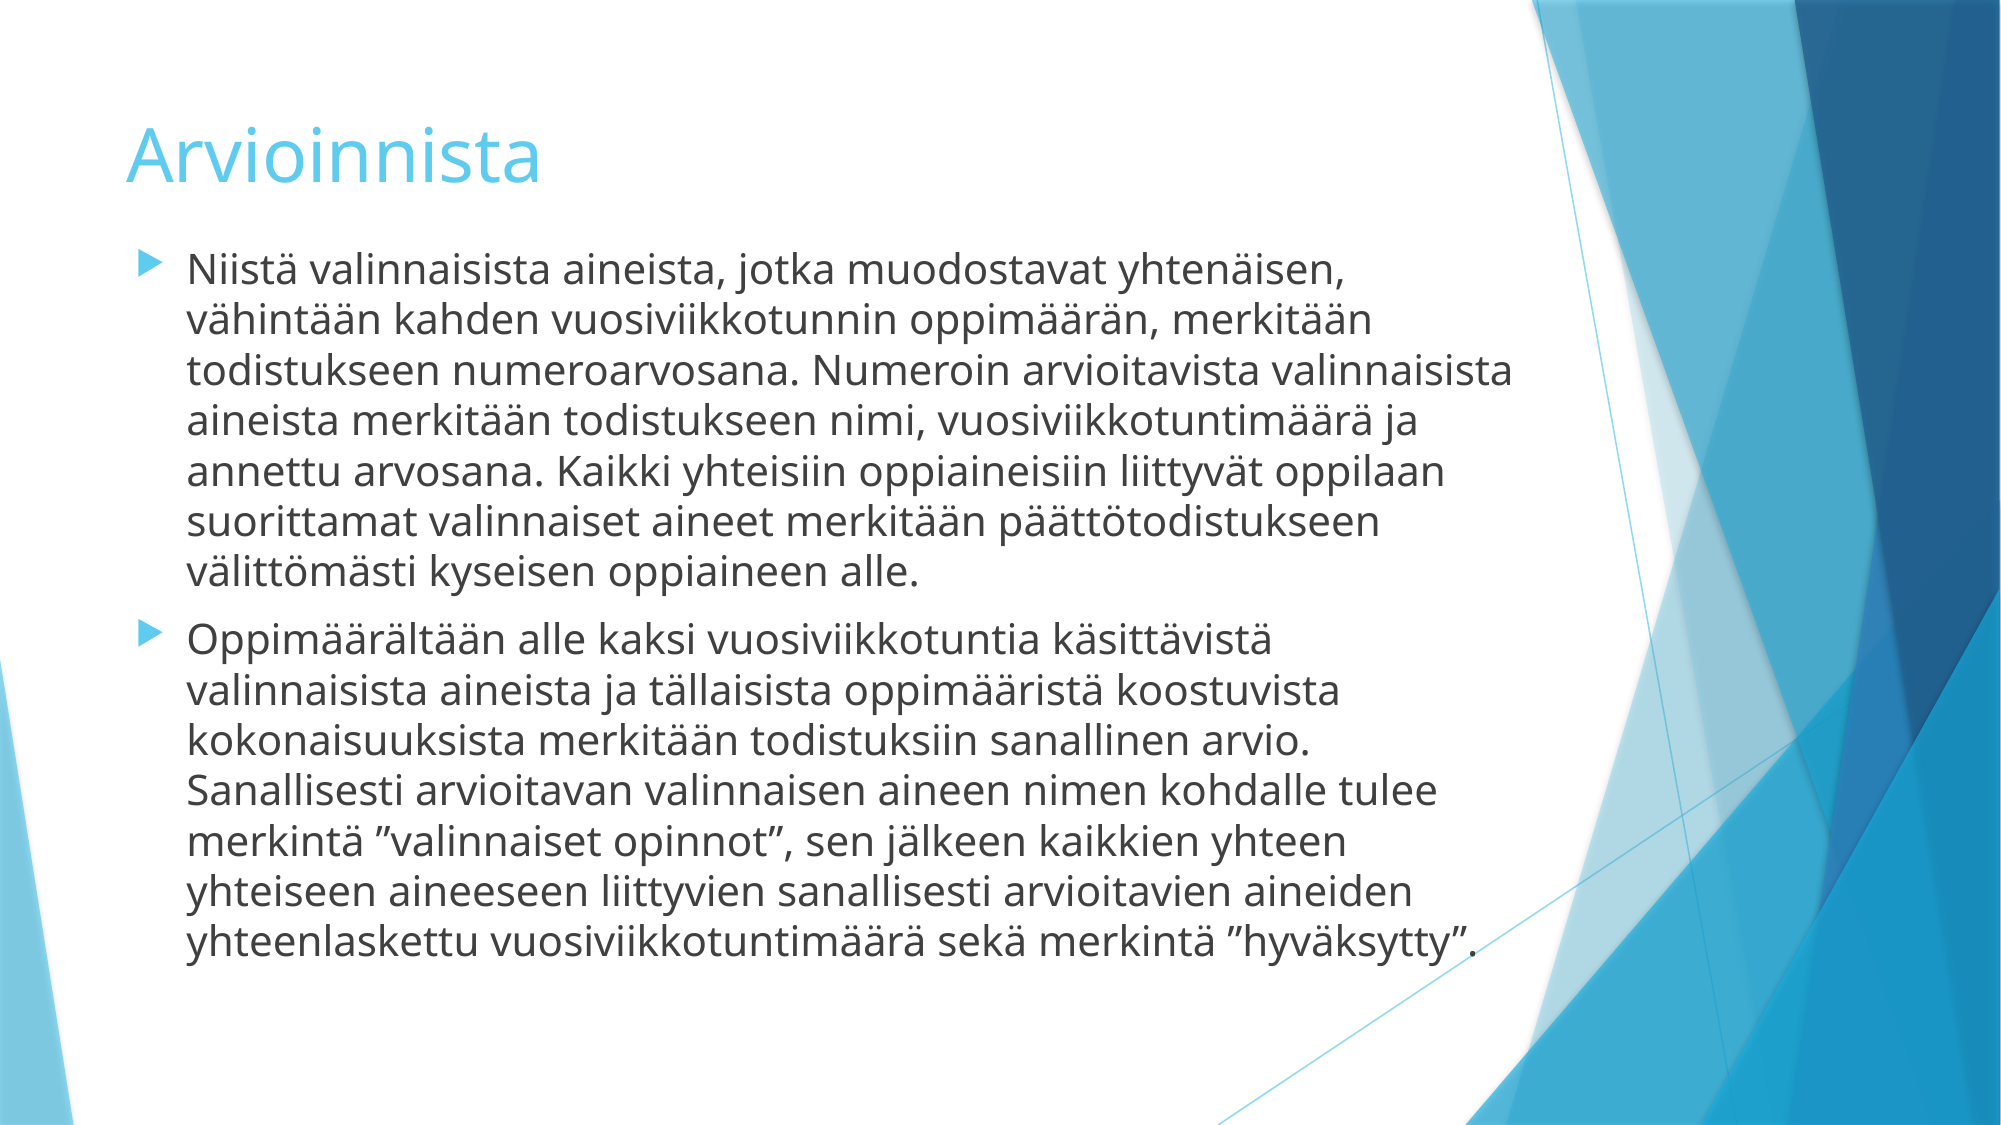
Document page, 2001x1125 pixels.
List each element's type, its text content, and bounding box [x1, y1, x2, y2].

title Arvioinnista [111, 99, 1522, 317]
list Niistä valinnaisista aineista, jotka muodostavat yhtenäisen, vähintään kahden vuosiviikkotunnin oppimäärän, merkitään todistukseen numeroarvosana. Numeroin arvioitavista valinnaisista aineista merkitään todistukseen nimi, vuosiviikkotuntimäärä ja annettu arvosana. Kaikki yhteisiin oppiaineisiin liittyvät oppilaan suorittamat valinnaiset aineet merkitään päättötodistukseen välittömästi kyseisen oppiaineen alle. Oppimäärältään alle kaksi vuosiviikkotuntia käsittävistä valinnaisista aineista ja tällaisista oppimääristä koostuvista kokonaisuuksista merkitään todistuksiin sanallinen arvio. Sanallisesti arvioitavan valinnaisen aineen nimen kohdalle tulee merkintä ”valinnaiset opinnot”, sen jälkeen kaikkien yhteen yhteiseen aineeseen liittyvien sanallisesti arvioitavien aineiden yhteenlaskettu vuosiviikkotuntimäärä sekä merkintä ”hyväksytty”. [120, 234, 1531, 992]
